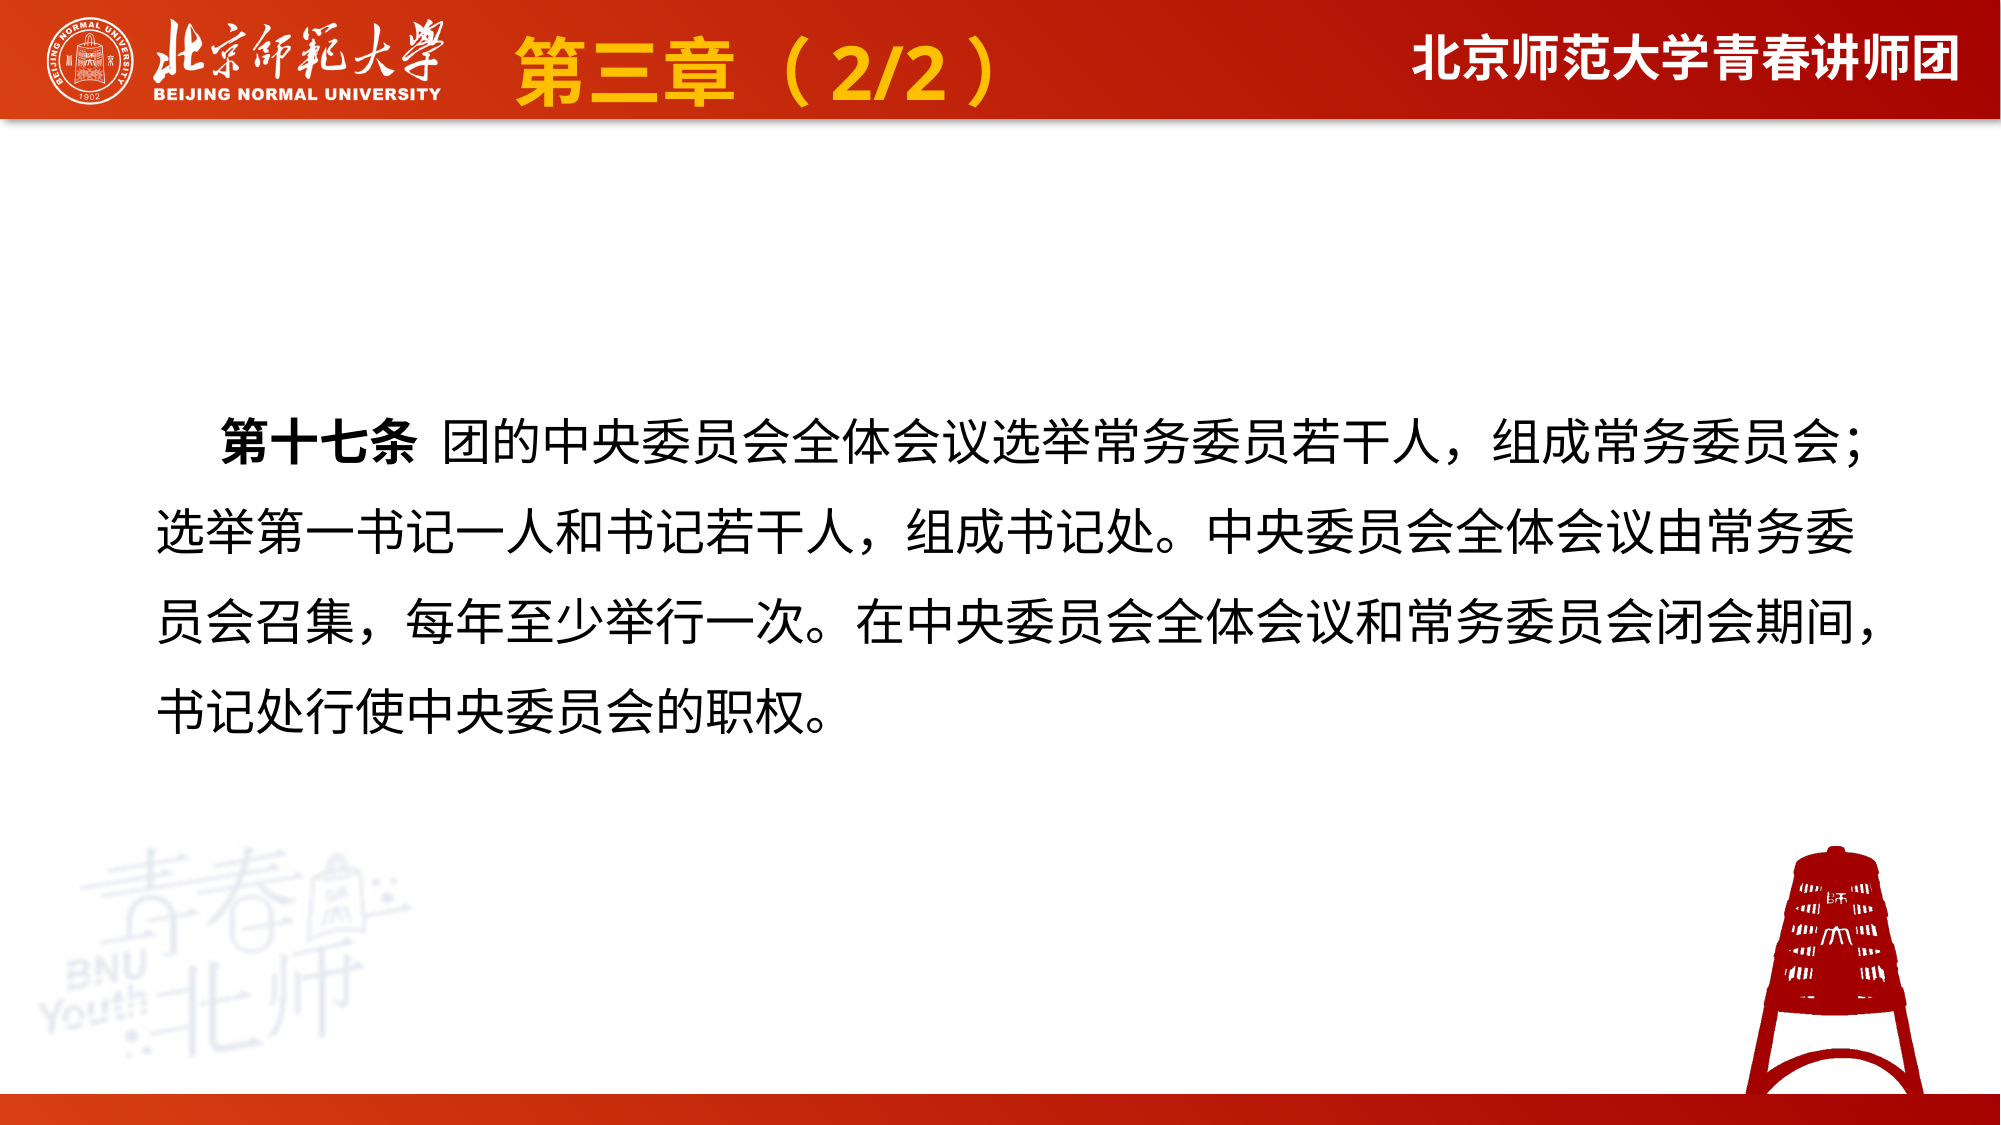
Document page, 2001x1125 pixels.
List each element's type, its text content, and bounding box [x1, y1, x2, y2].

picture [1531, 820, 2001, 1121]
text_box 第十七条 团的中央委员会全体会议选举常务委员若干人，组成常务委员会；选举第一书记一人和书记若干人，组成书记处。中央委员会全体会议由常务委员会召集，每年至少举行一次。在中央委员会全体会议和常务委员会闭会期间，书记处行使中央委员会的职权。 [140, 373, 1886, 748]
text_box 第三章（2/2） [497, 0, 1079, 229]
